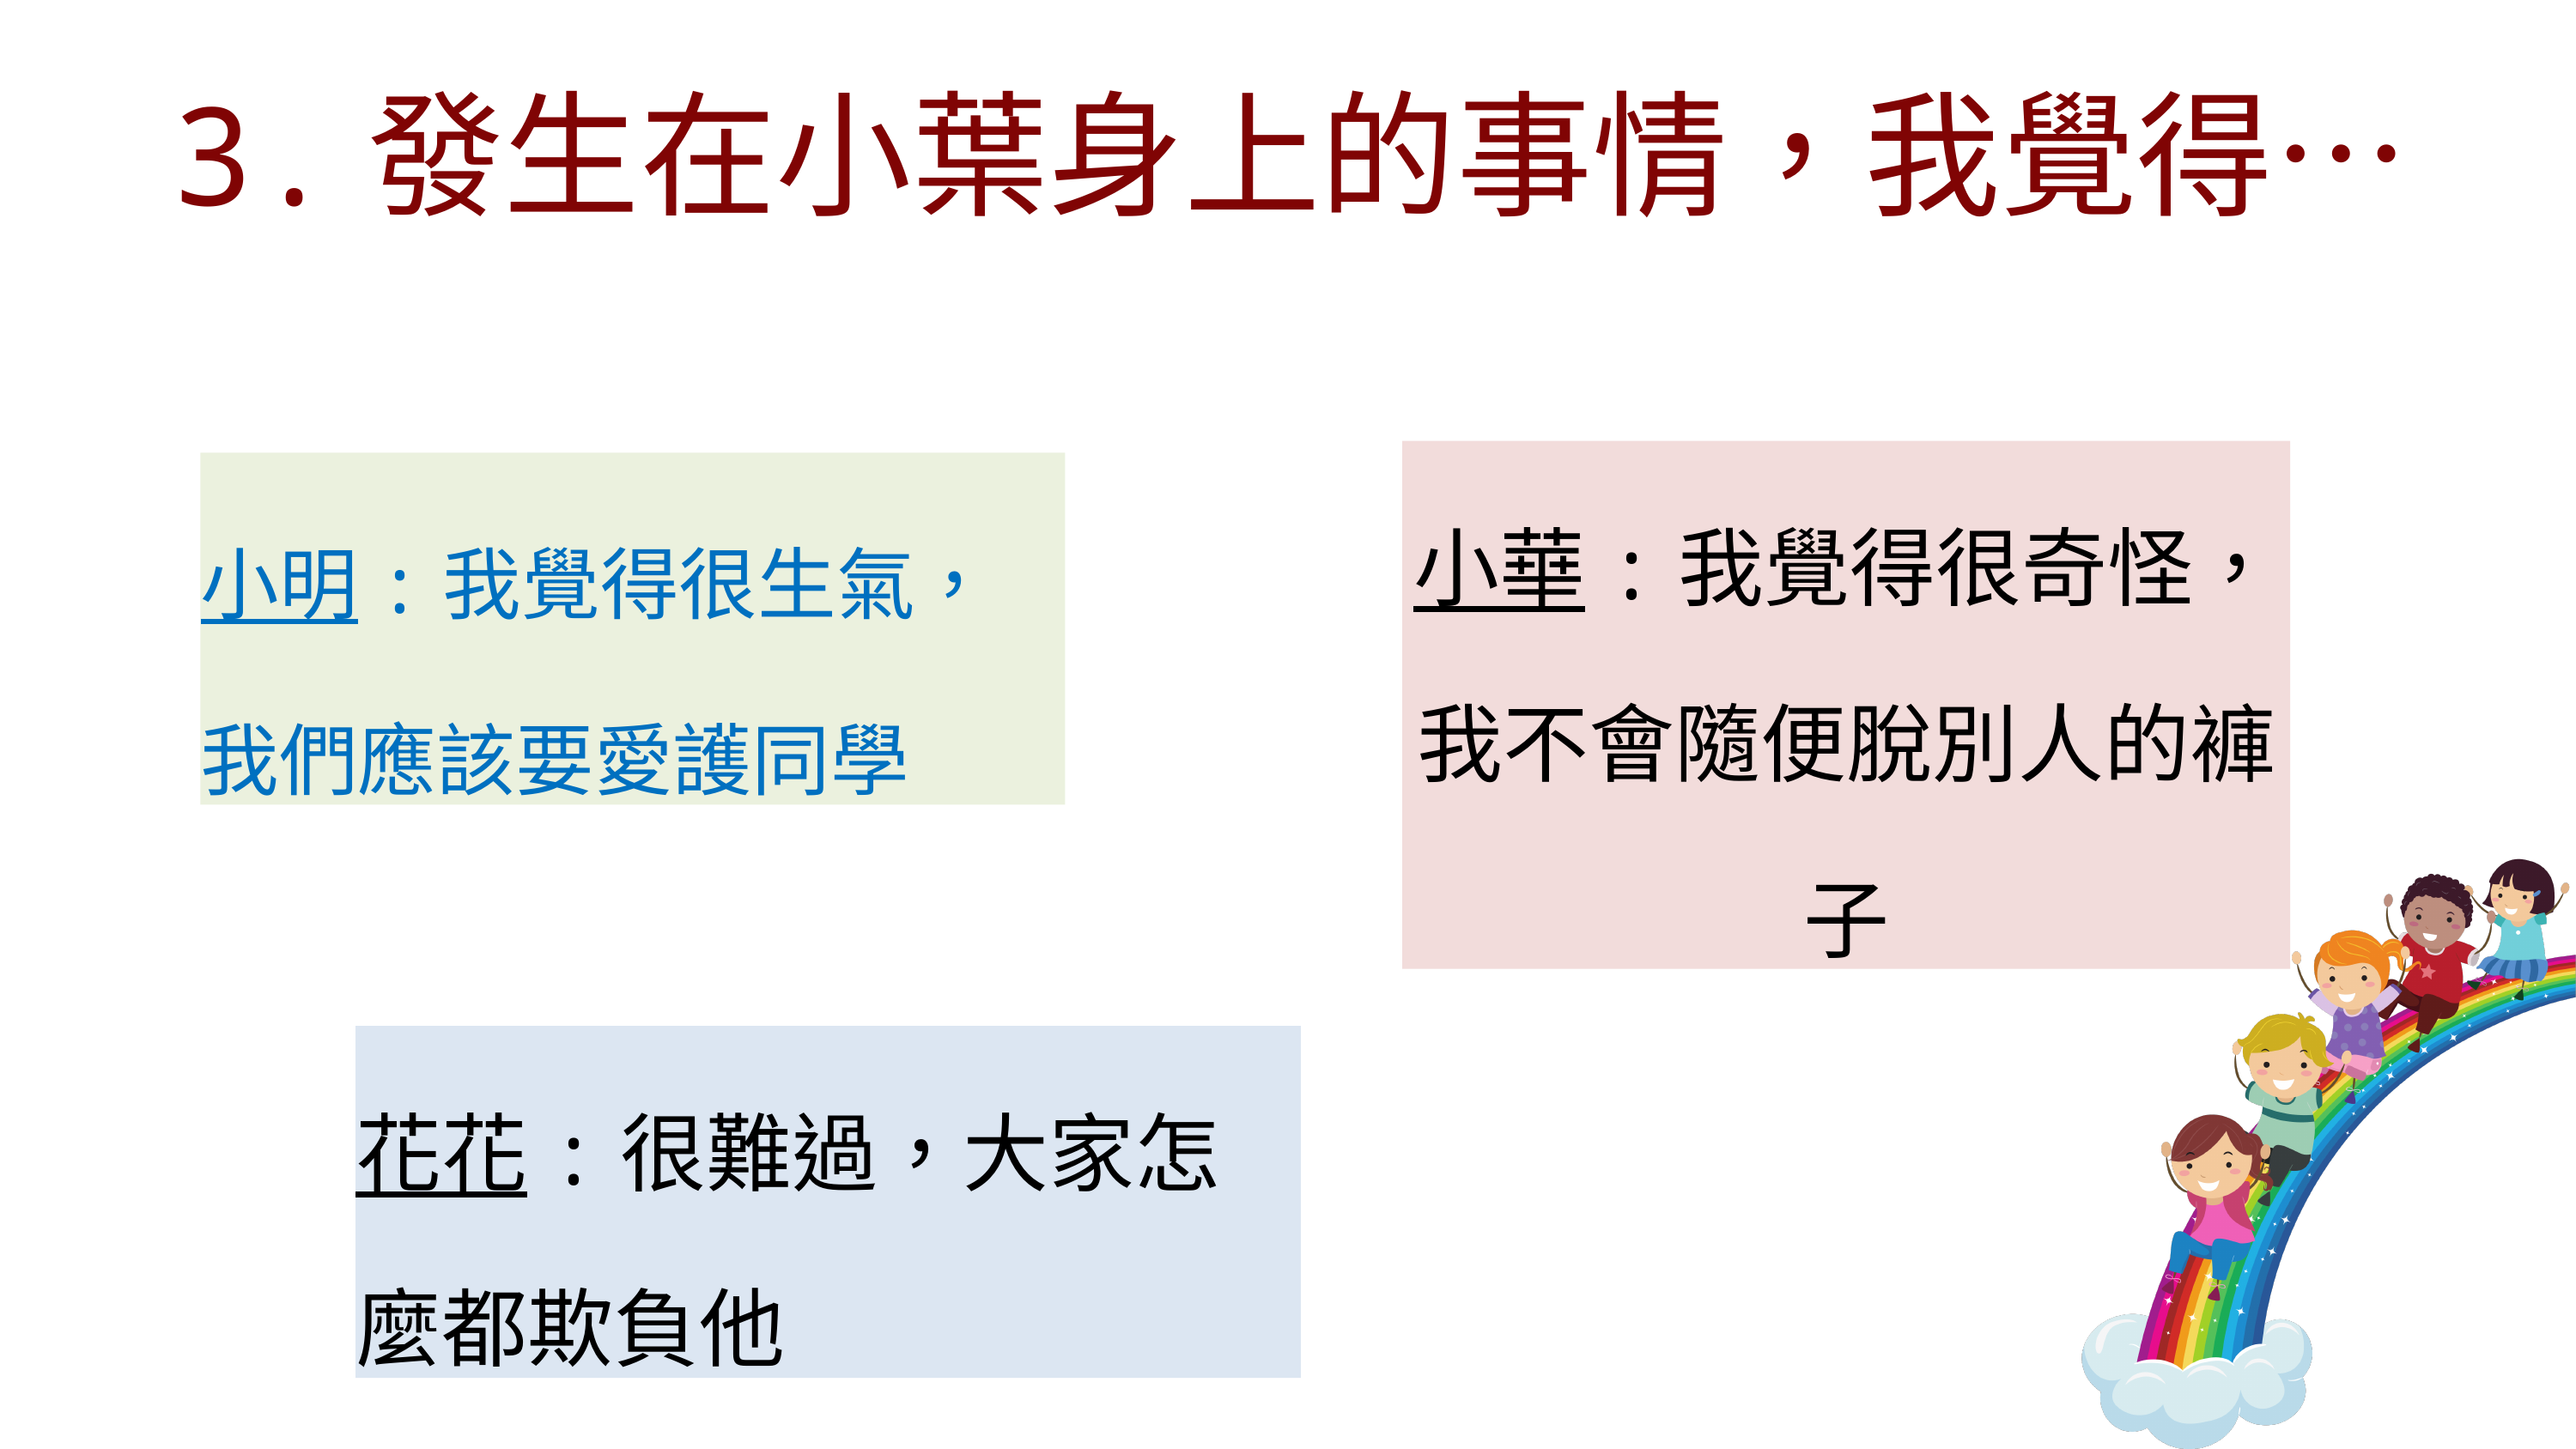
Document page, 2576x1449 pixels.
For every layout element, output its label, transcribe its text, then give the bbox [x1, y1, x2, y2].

picture [2081, 854, 2576, 1449]
text_box 小明:我覺得很生氣，我們應該要愛護同學 [200, 452, 1066, 805]
text_box 3.發生在小葉身上的事情，我覺得… [172, 43, 2423, 233]
text_box 花花:很難過，大家怎麼都欺負他 [355, 1026, 1301, 1379]
text_box 小華:我覺得很奇怪，我不會隨便脫別人的褲子 [1402, 440, 2291, 969]
